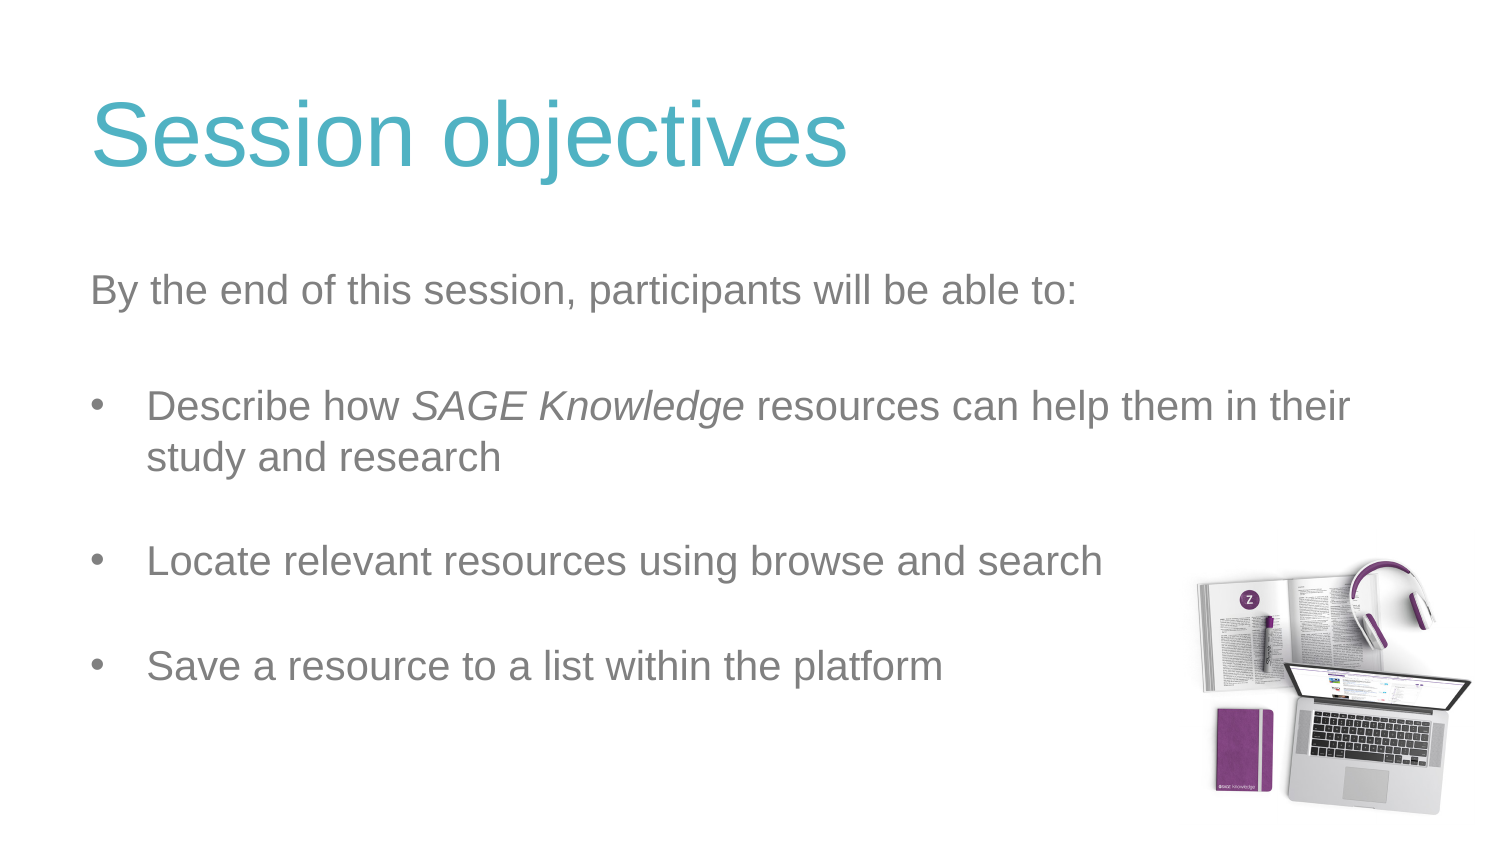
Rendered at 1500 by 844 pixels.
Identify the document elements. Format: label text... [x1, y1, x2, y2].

list By the end of this session, participants will be able to: Describe how SAGE Knowledge resources can help them in their study and research Locate relevant resources using browse and search Save a resource to a list within the platform [75, 254, 1425, 712]
title Session objectives [75, 59, 1425, 201]
picture [1178, 529, 1475, 826]
